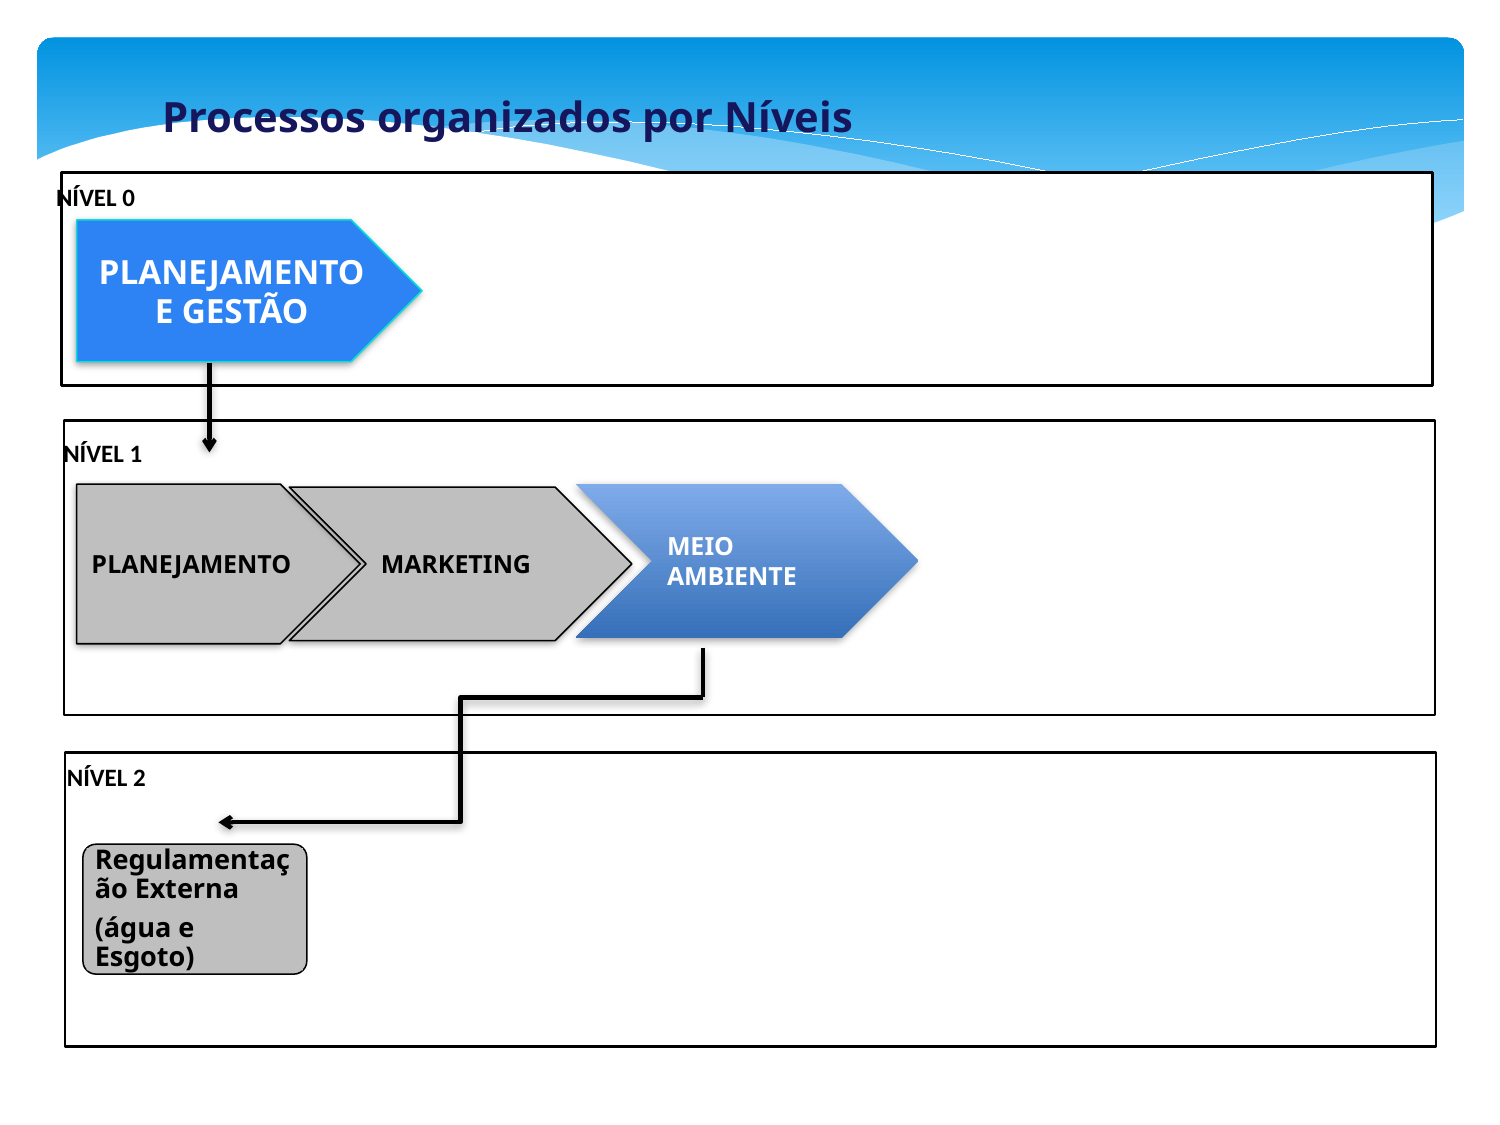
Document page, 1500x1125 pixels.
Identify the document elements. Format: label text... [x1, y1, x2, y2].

text_box NÍVEL 0 [41, 174, 184, 220]
text_box NÍVEL 1 [48, 429, 192, 475]
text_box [82, 843, 307, 975]
text_box NÍVEL 2 [52, 754, 195, 800]
text_box MEIO AMBIENTE [575, 484, 919, 638]
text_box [218, 697, 703, 823]
text_box PLANEJAMENTO [75, 483, 356, 645]
text_box PLANEJAMENTO E GESTÃO [75, 219, 423, 363]
text_box [64, 751, 1437, 1048]
text_box [60, 171, 1434, 387]
table_cell 2 [575, 562, 920, 648]
text_box Processos organizados por Níveis [147, 83, 1329, 149]
text_box MARKETING [288, 486, 633, 642]
text_box [63, 419, 1436, 716]
